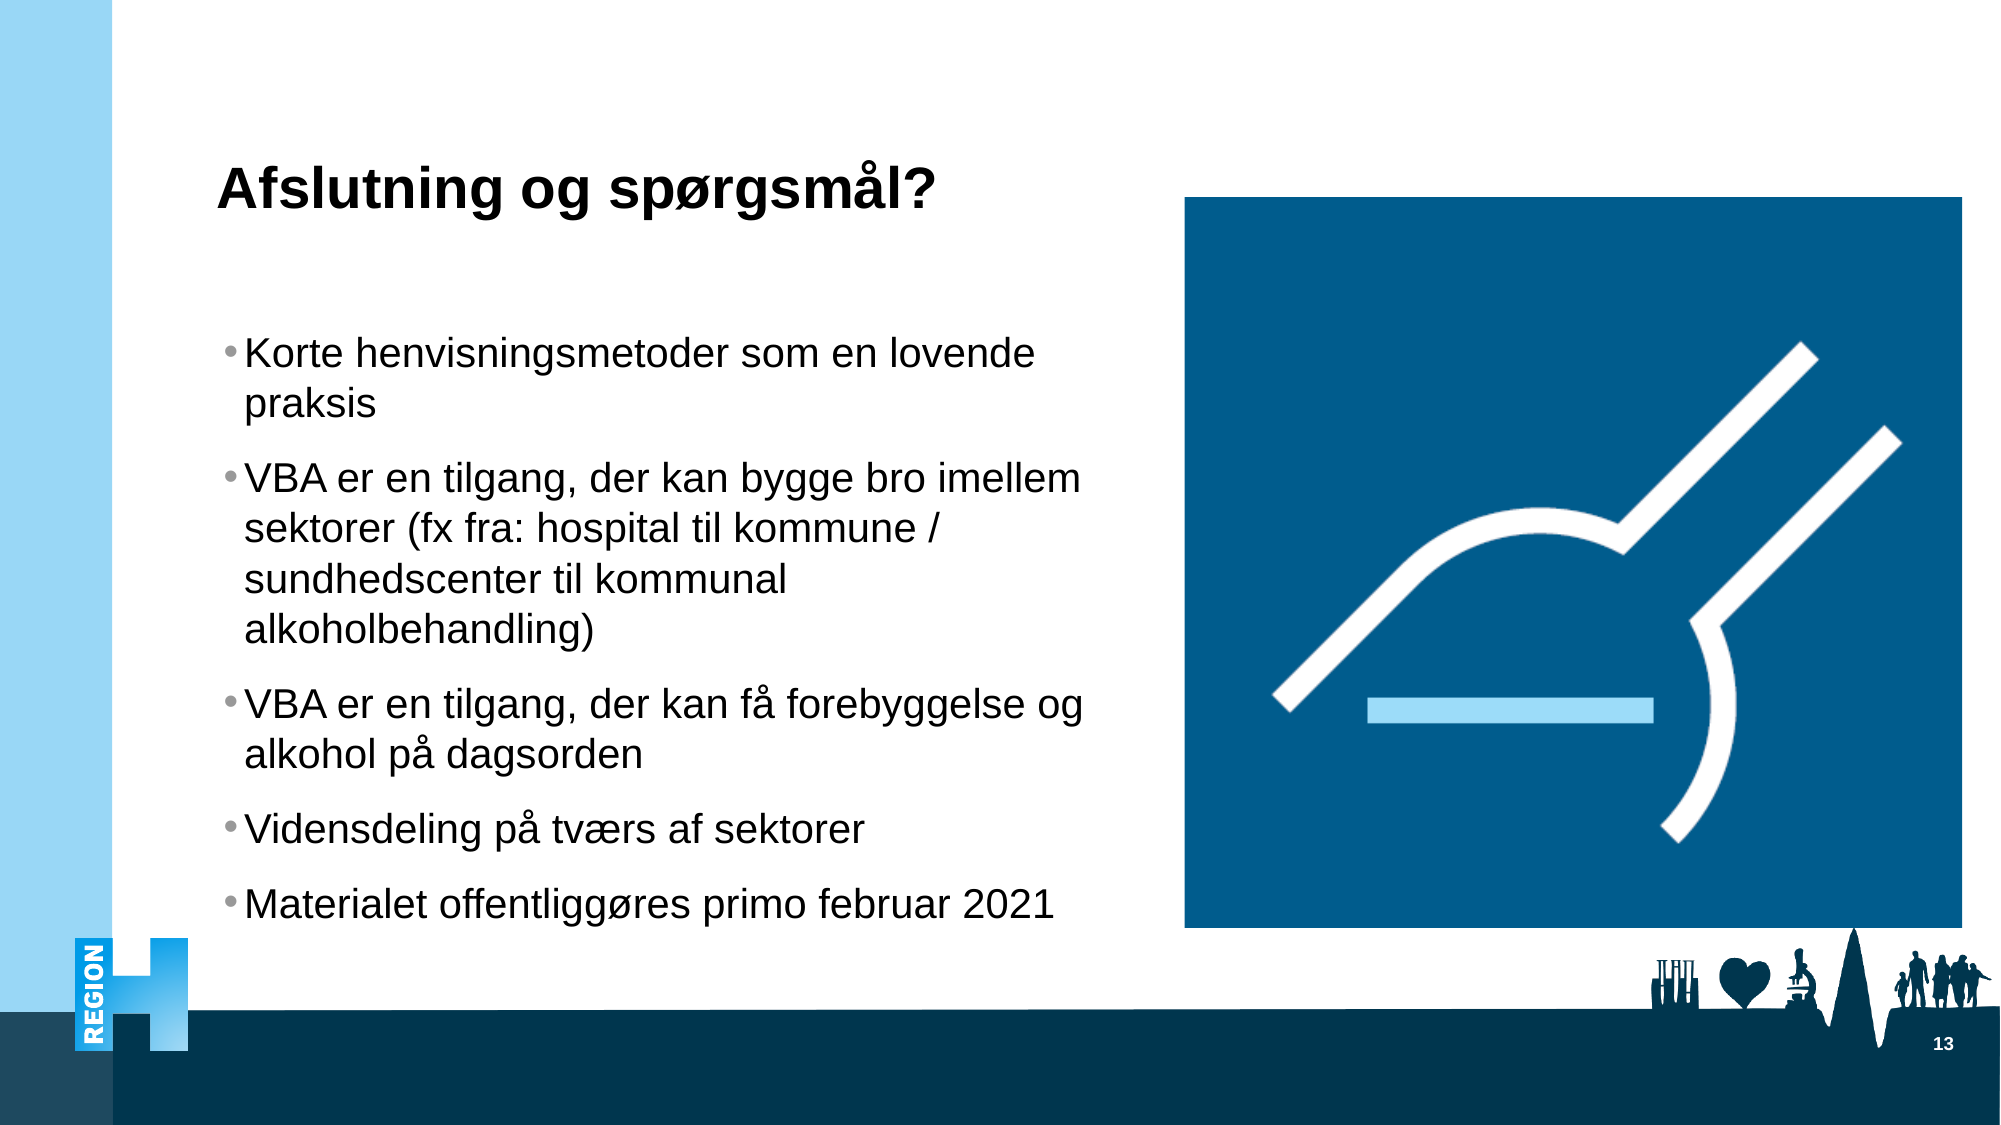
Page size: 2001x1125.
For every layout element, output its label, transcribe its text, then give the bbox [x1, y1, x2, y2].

picture [1856, 928, 2000, 1047]
picture [1905, 981, 1912, 1006]
picture [1272, 341, 1820, 713]
slide_number 13 [1887, 1031, 2000, 1061]
picture [0, 928, 1852, 1125]
title Afslutning og spørgsmål? [216, 84, 1880, 221]
picture [1964, 985, 1972, 1007]
picture [89, 997, 99, 1002]
list Korte henvisningsmetoder som en lovende praksis VBA er en tilgang, der kan bygge bro imellem sektorer (fx fra: hospital til kommune / sundhedscenter til kommunal alkoholbehandling) VBA er en tilgang, der kan få forebyggelse og alkohol på dagsorden Vidensdeling på tværs af sektorer Materialet offentliggøres primo februar 2021 [223, 326, 1110, 900]
picture [1947, 985, 1957, 1007]
picture [1660, 425, 1903, 843]
picture [1368, 698, 1653, 723]
